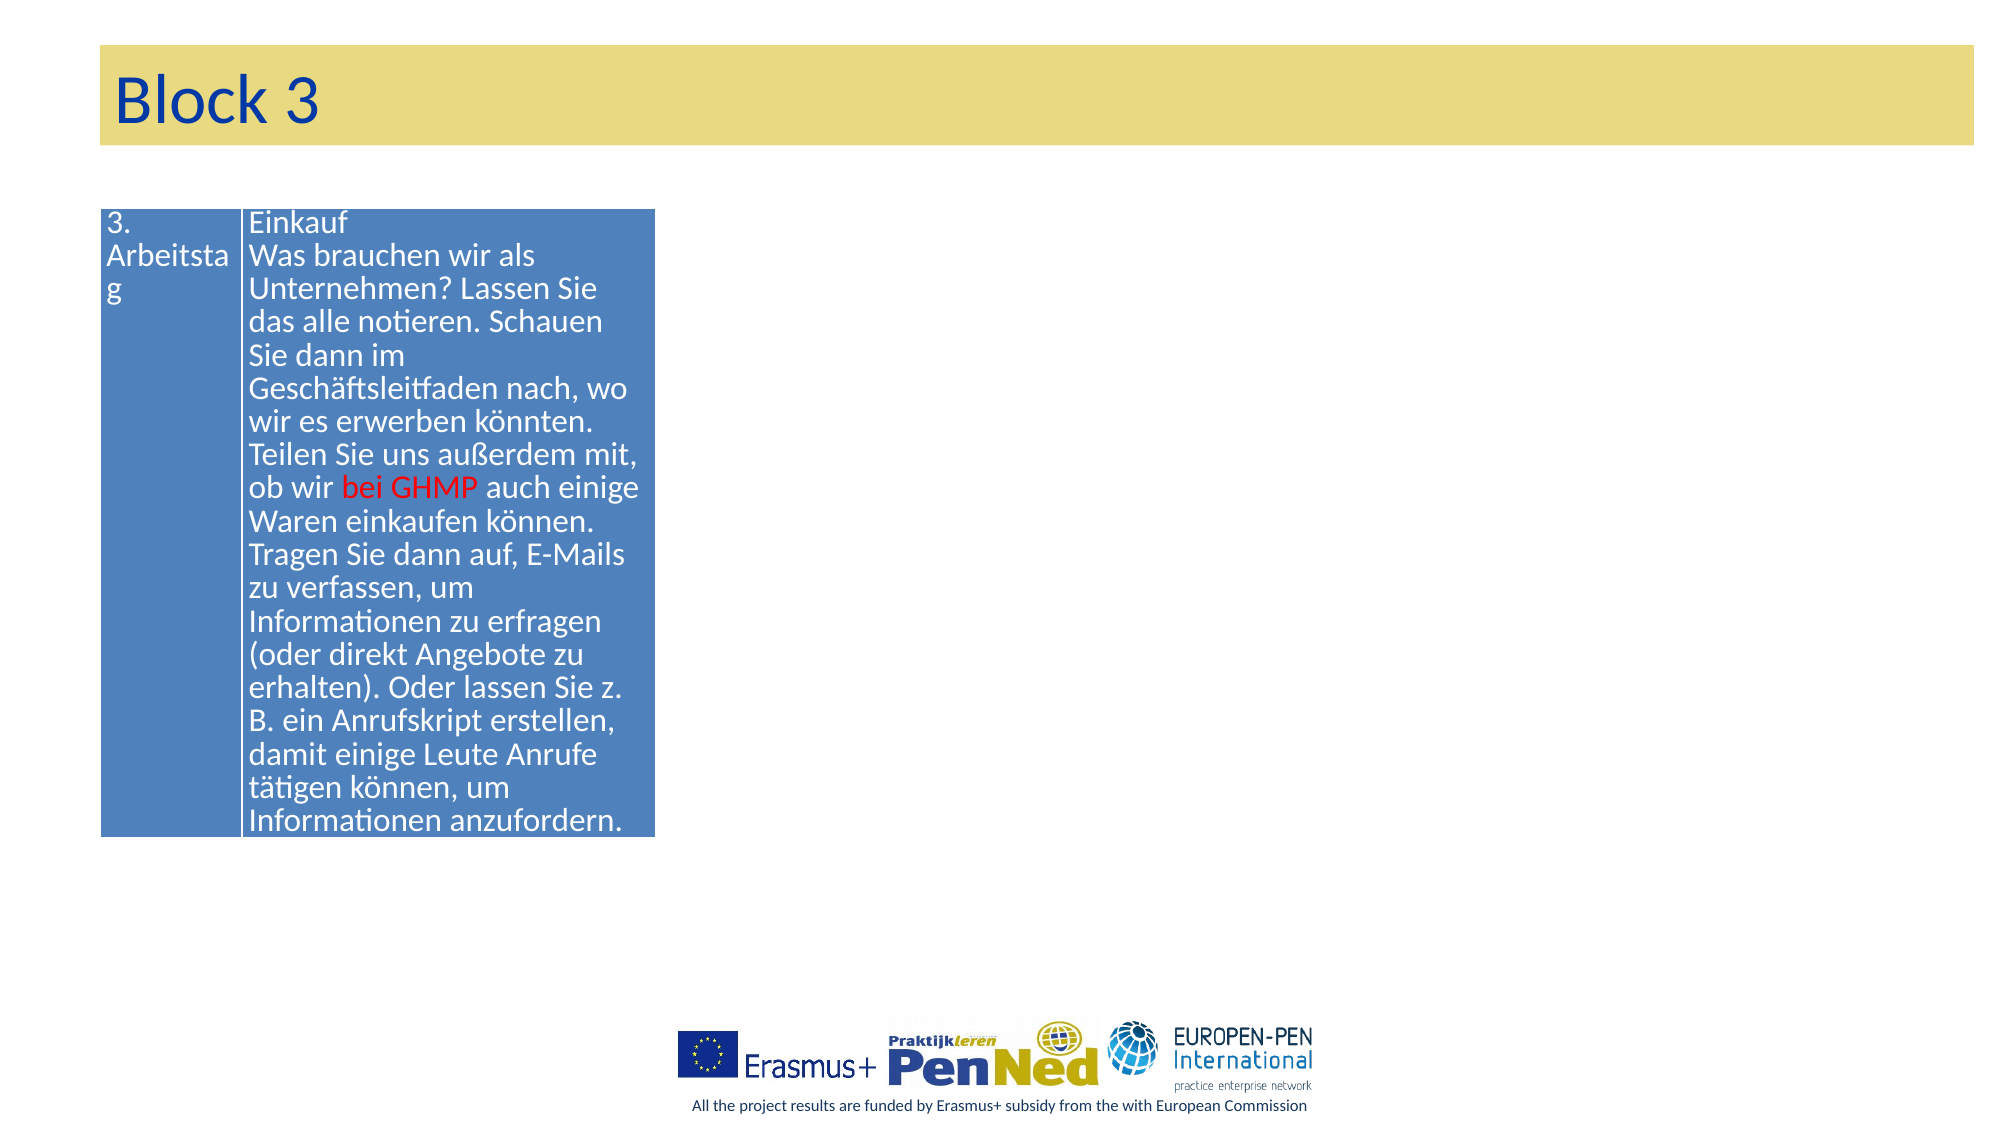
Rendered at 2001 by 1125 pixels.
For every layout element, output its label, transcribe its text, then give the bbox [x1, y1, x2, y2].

picture [1107, 1021, 1312, 1093]
table_header 3. Arbeitstag [101, 209, 241, 837]
title Block 3 [99, 45, 1974, 146]
picture [666, 1017, 1100, 1091]
table_header Einkauf Was brauchen wir als Unternehmen? Lassen Sie das alle notieren. Schauen Sie dann im Geschäftsleitfaden nach, wo wir es erwerben könnten. Teilen Sie uns außerdem mit, ob wir bei GHMP auch einige Waren einkaufen können. Tragen Sie dann auf, E-Mails zu verfassen, um Informationen zu erfragen (oder direkt Angebote zu erhalten). Oder lassen Sie z. B. ein Anrufskript erstellen, damit einige Leute Anrufe tätigen können, um Informationen anzufordern. [243, 209, 655, 837]
